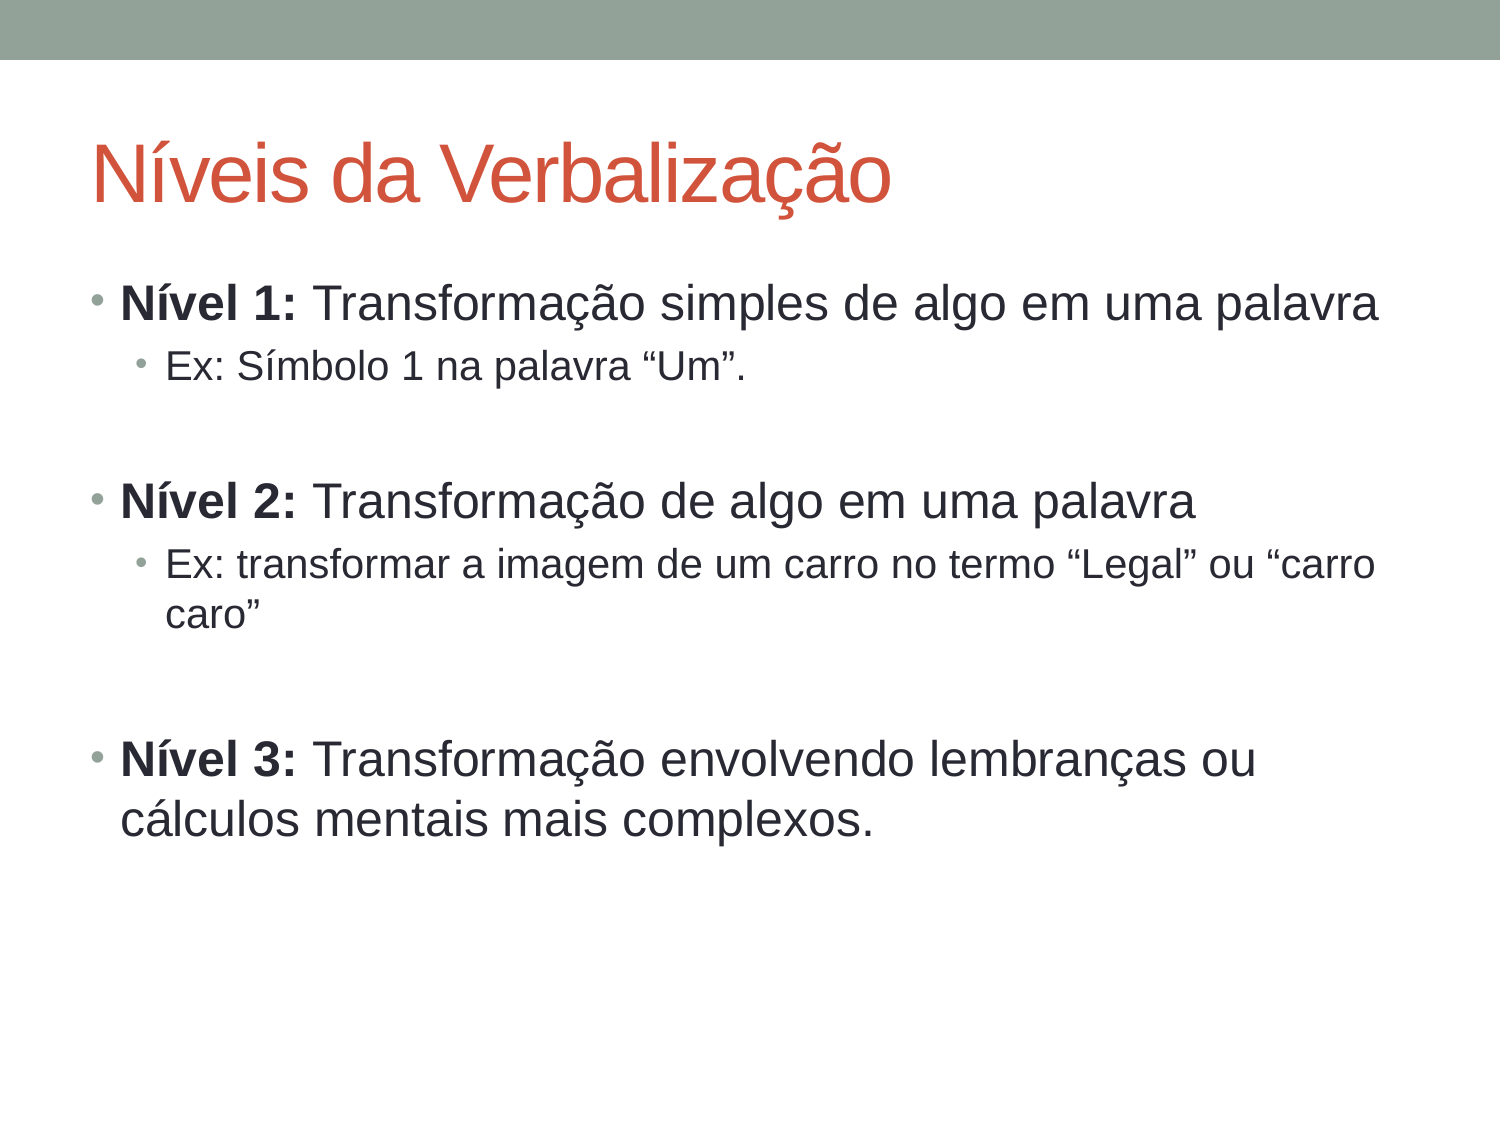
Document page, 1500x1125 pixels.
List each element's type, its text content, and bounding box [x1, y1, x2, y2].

list Nível 1: Transformação simples de algo em uma palavra Ex: Símbolo 1 na palavra “Um”. Nível 2: Transformação de algo em uma palavra Ex: transformar a imagem de um carro no termo “Legal” ou “carro caro” Nível 3: Transformação envolvendo lembranças ou cálculos mentais mais complexos. [75, 262, 1425, 1063]
title Níveis da Verbalização [75, 87, 1425, 250]
